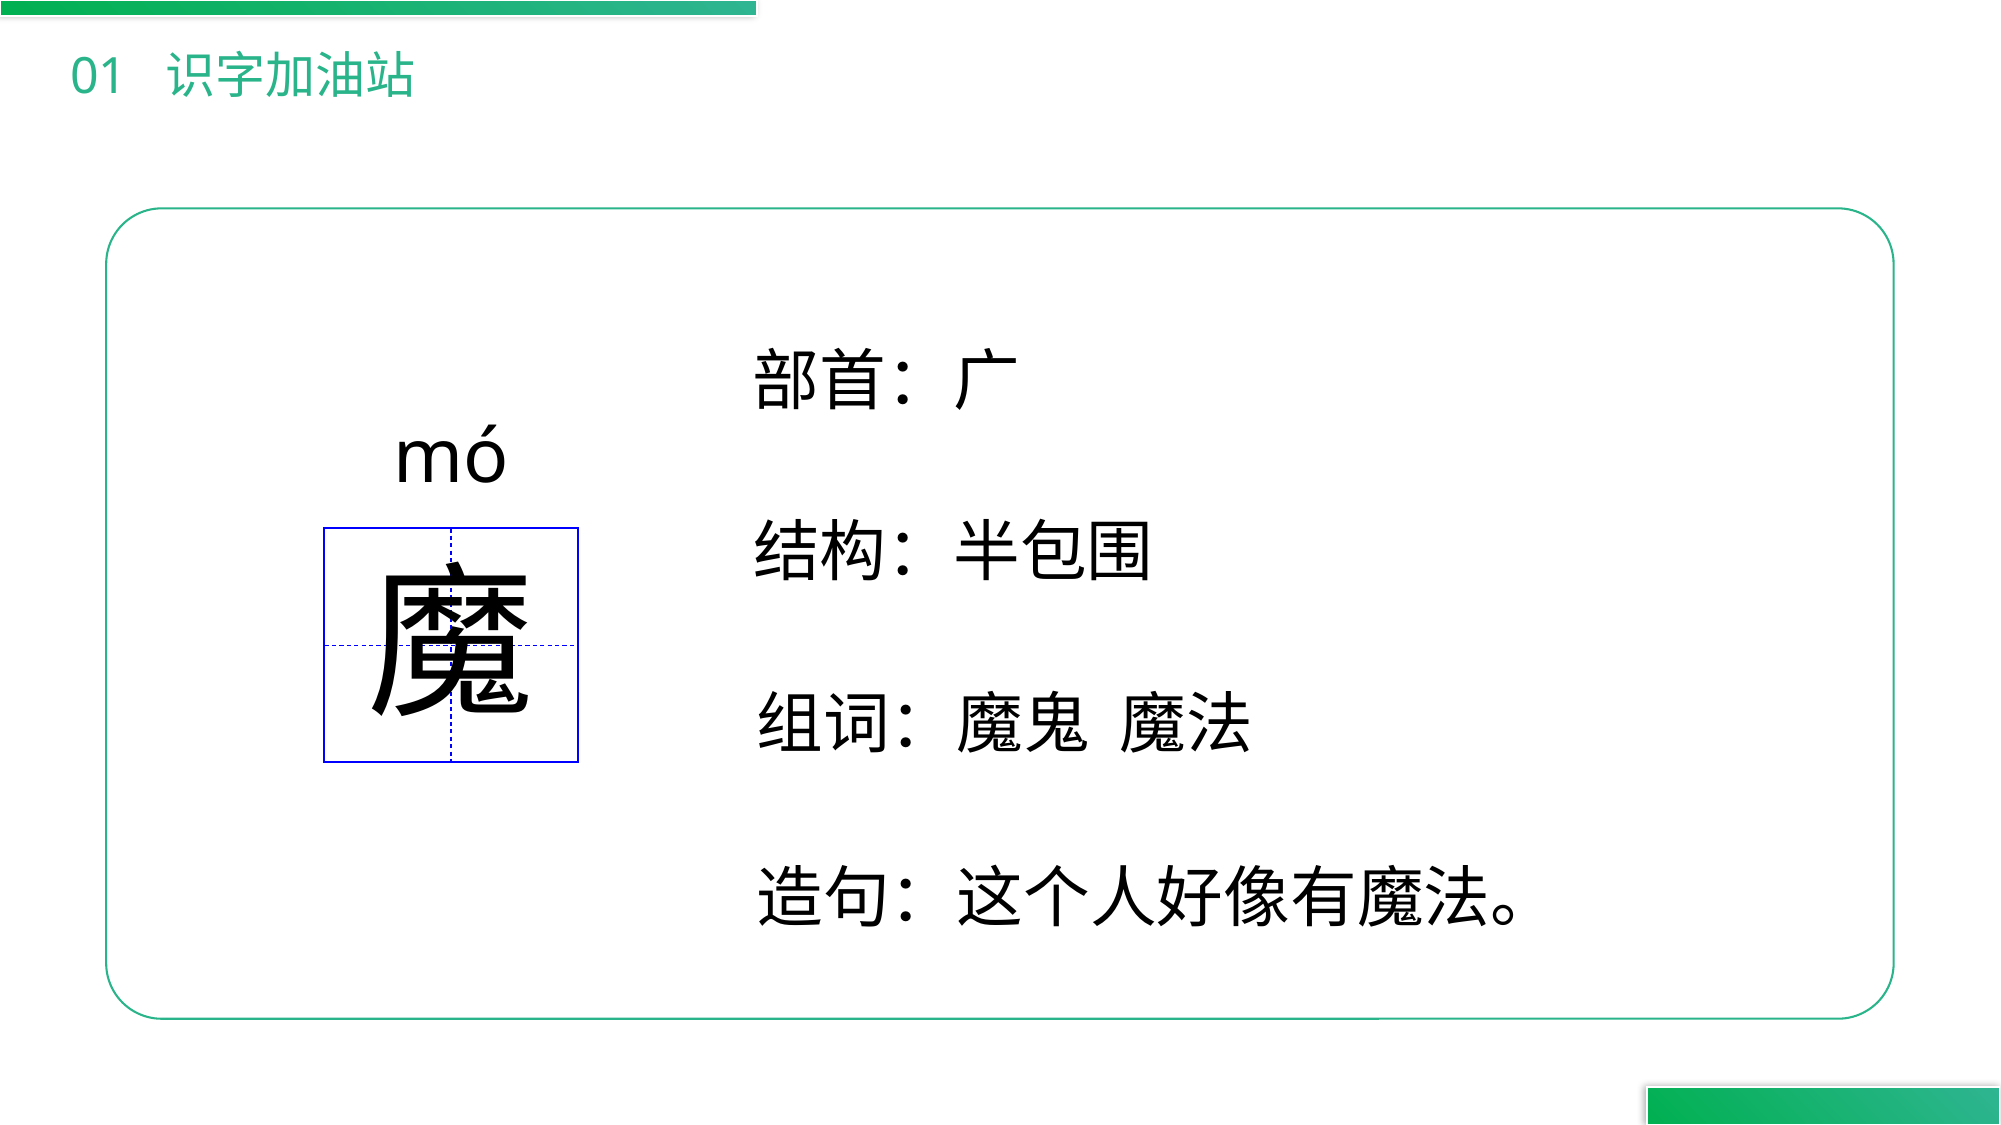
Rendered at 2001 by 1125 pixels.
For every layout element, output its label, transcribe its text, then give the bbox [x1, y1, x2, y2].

text_box 结构：半包围 [741, 502, 1304, 595]
text_box 部首：广 [741, 332, 1361, 424]
text_box 组词：魔鬼 魔法 [741, 673, 1387, 768]
text_box mó [378, 400, 524, 506]
list 01 识字加油站 [55, 43, 509, 126]
text_box 造句：这个人好像有魔法。 [741, 847, 1662, 943]
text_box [324, 528, 578, 763]
